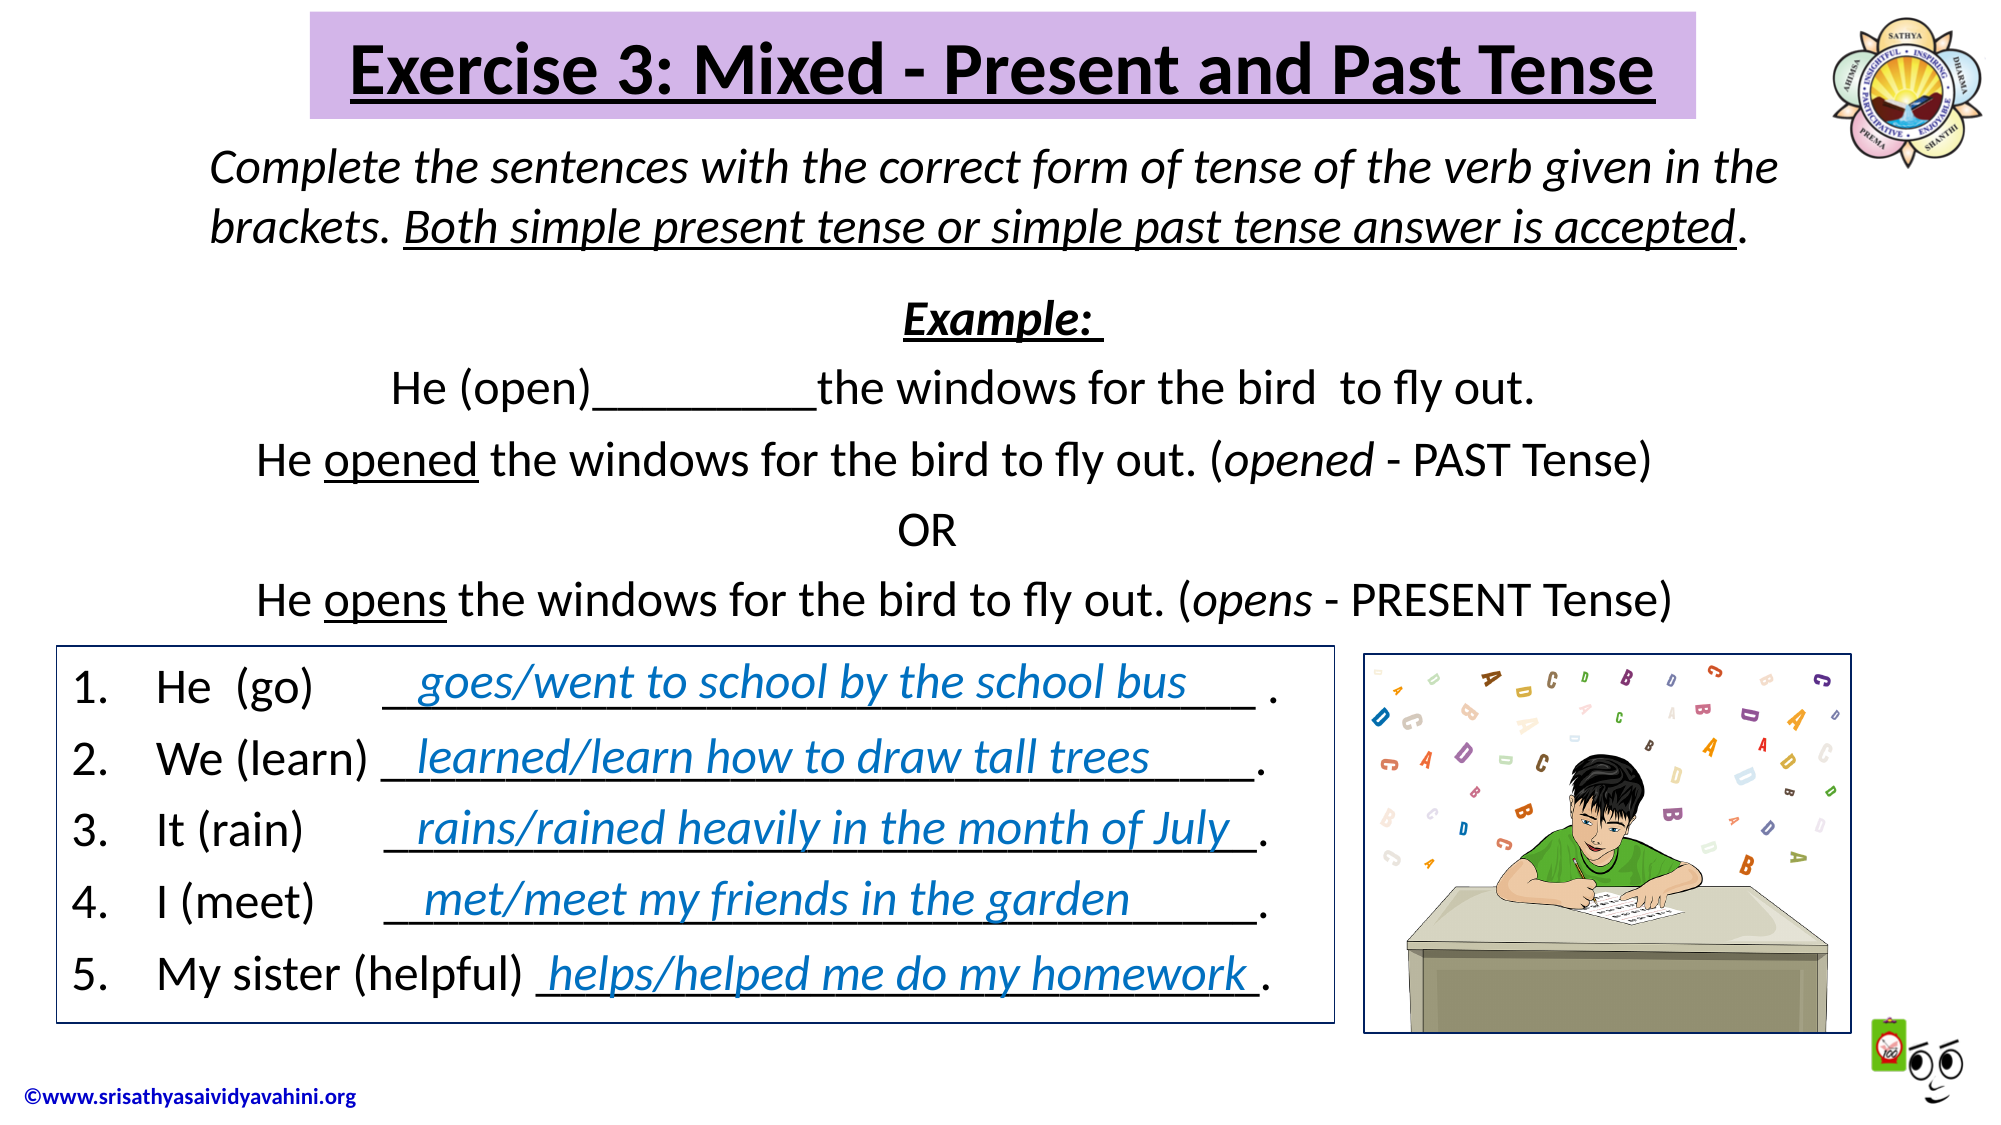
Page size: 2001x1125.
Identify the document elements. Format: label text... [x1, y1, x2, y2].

text_box Example: He (open)_________the windows for the bird to fly out. [375, 277, 1632, 436]
text_box learned/learn how to draw tall trees [401, 716, 1231, 787]
title Exercise 3: Mixed - Present and Past Tense [309, 11, 1697, 119]
text_box He opened the windows for the bird to fly out. (opened - PAST Tense) OR He opens the windows for the bird to fly out. (opens - PRESENT Tense) [240, 418, 1761, 643]
picture [1827, 965, 1978, 1116]
picture [1364, 654, 1851, 1033]
text_box helps/helped me do my homework [532, 932, 1284, 1008]
list Complete the sentences with the correct form of tense of the verb given in the brackets. Both simple present tense or simple past tense answer is accepted. [194, 126, 1808, 284]
text_box goes/went to school by the school bus [403, 643, 1266, 716]
picture [1827, 14, 1986, 169]
text_box met/meet my friends in the garden [409, 858, 1238, 934]
text_box He (go) ___________________________________ . We (learn) ___________________________________. It (rain) ___________________________________. I (meet) ___________________________________. My sister (helpful) _____________________________. [56, 646, 1335, 1024]
text_box rains/rained heavily in the month of July [401, 787, 1264, 863]
